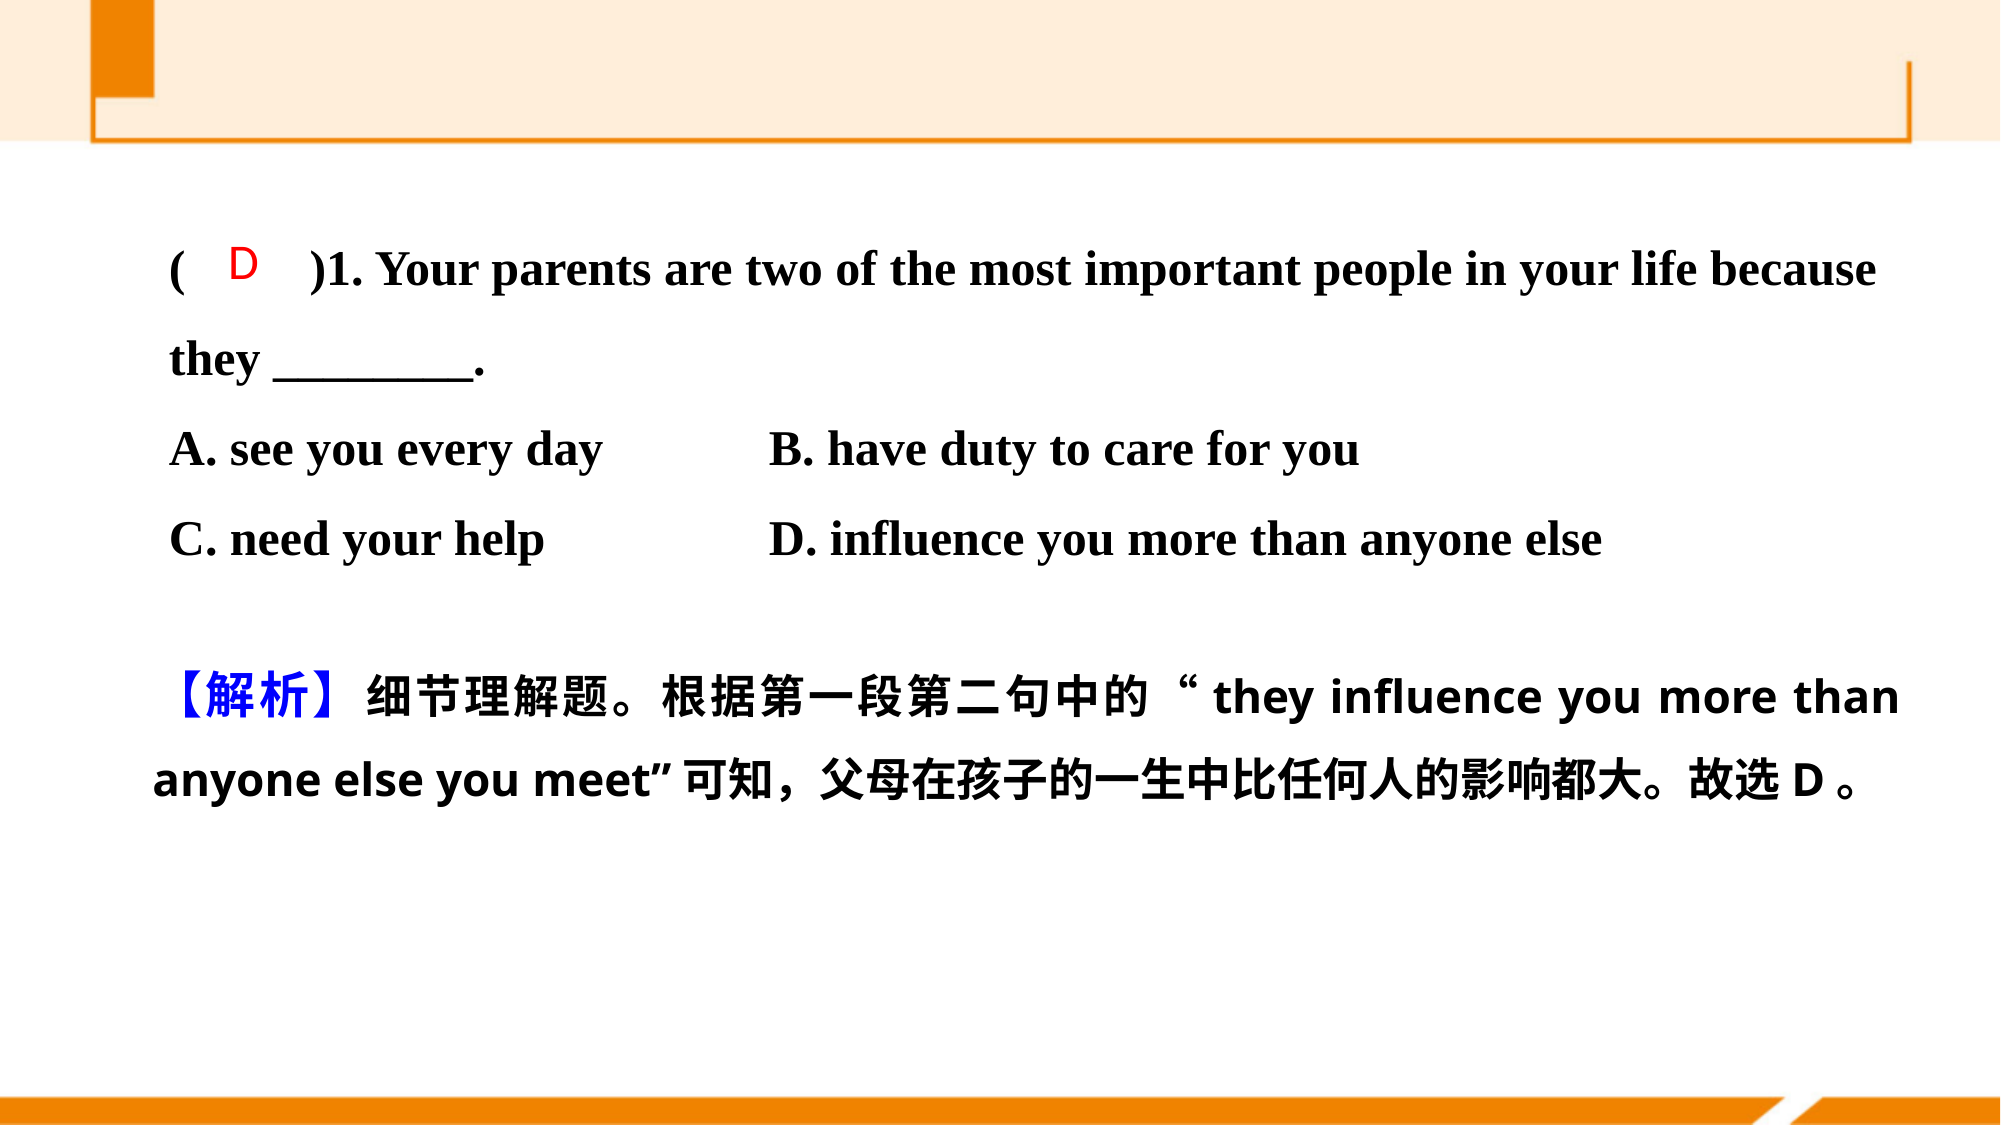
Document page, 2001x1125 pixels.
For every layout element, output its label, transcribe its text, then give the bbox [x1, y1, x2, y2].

text_box D [213, 222, 274, 298]
text_box ( )1. Your parents are two of the most important people in your life because they ________. A. see you every day B. have duty to care for you C. need your help D. influence you more than anyone else [154, 198, 1904, 573]
text_box 【解析】细节理解题。根据第一段第二句中的“they influence you more than anyone else you meet”可知，父母在孩子的一生中比任何人的影响都大。故选D。 [137, 625, 1916, 814]
picture [0, 0, 2001, 1125]
